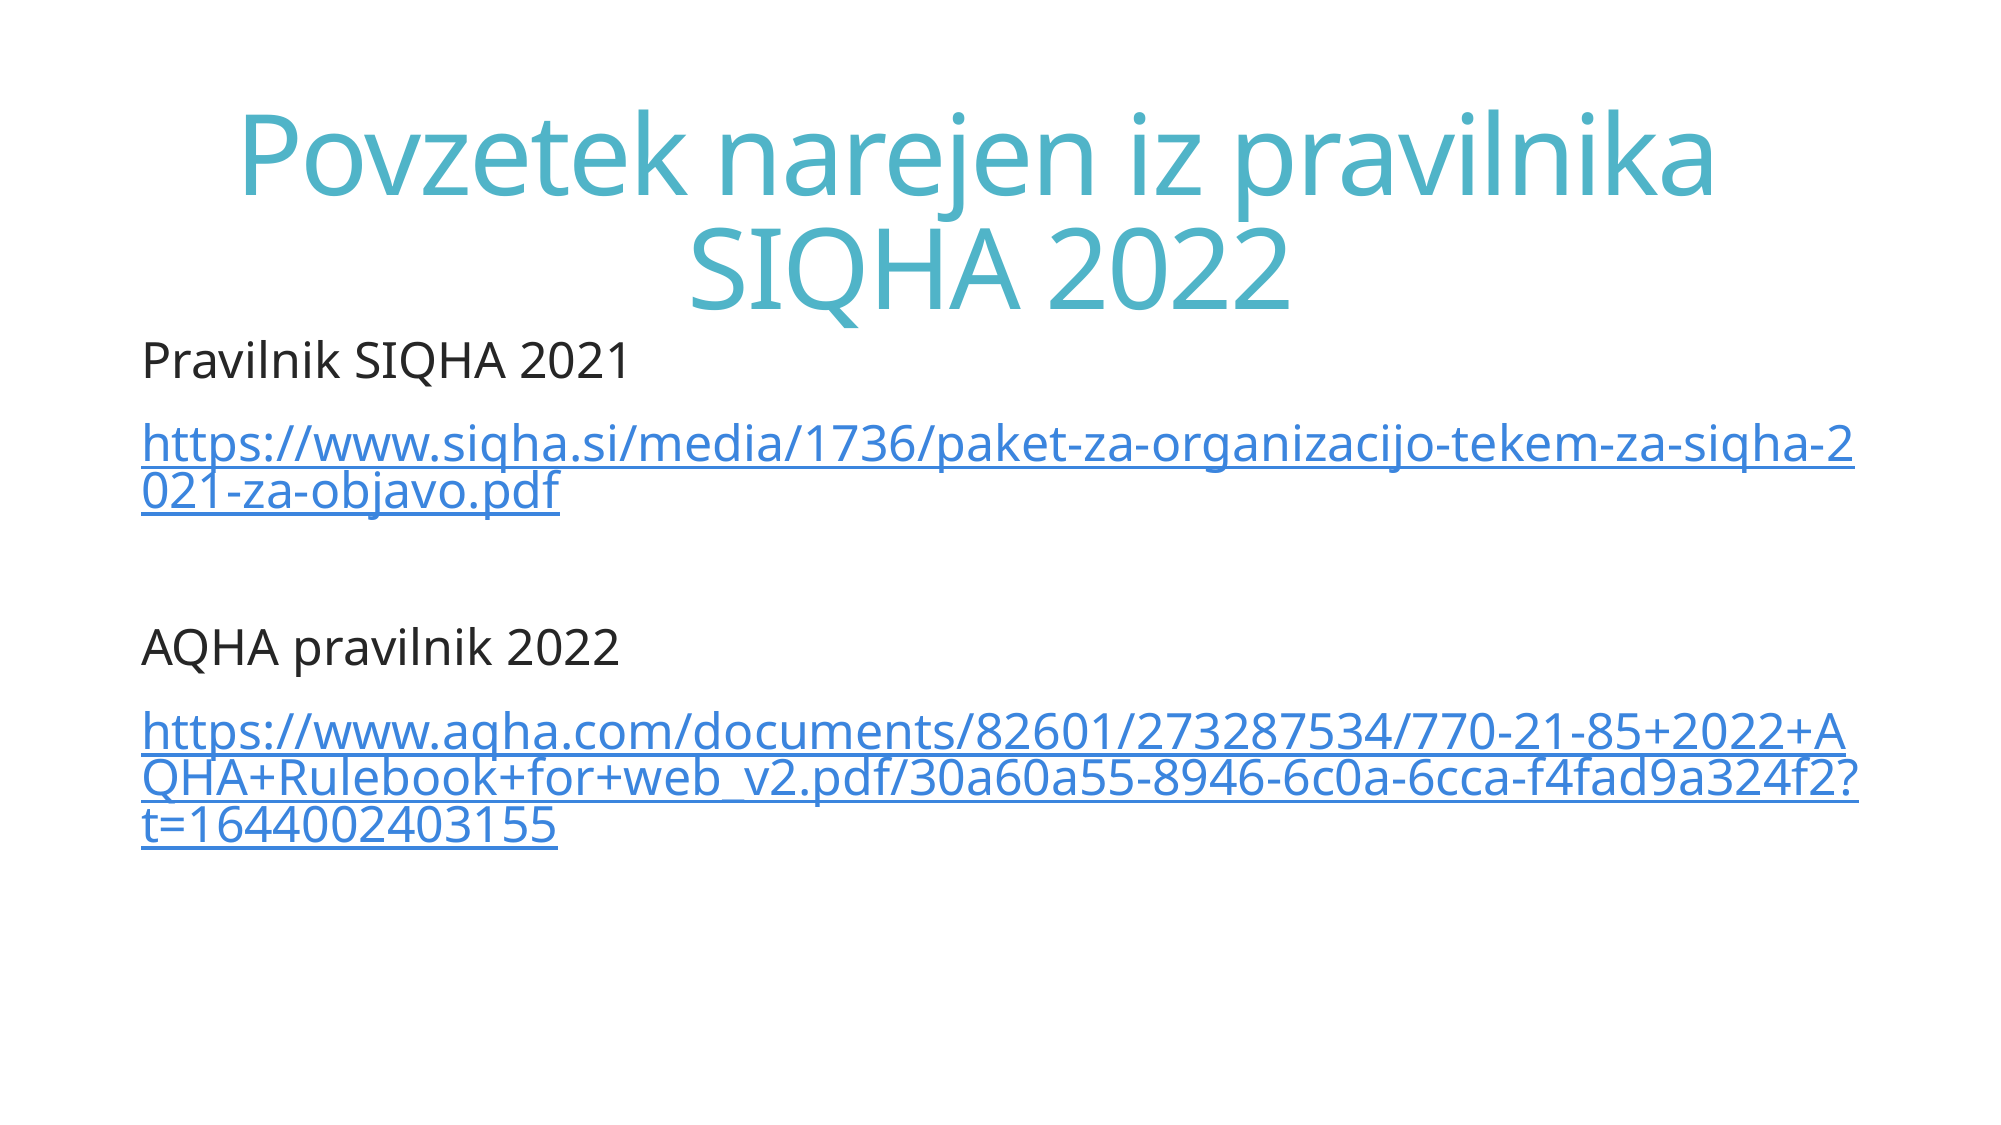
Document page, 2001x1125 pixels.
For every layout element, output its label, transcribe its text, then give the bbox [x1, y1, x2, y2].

title Povzetek narejen iz pravilnika SIQHA 2022 [107, 81, 1875, 354]
list Pravilnik SIQHA 2021 https://www.siqha.si/media/1736/paket-za-organizacijo-tekem-za-siqha-2021-za-objavo.pdf AQHA pravilnik 2022 https://www.aqha.com/documents/82601/273287534/770-21-85+2022+AQHA+Rulebook+for+web_v2.pdf/30a60a55-8946-6c0a-6cca-f4fad9a324f2?t=1644002403155 [111, 329, 1876, 948]
